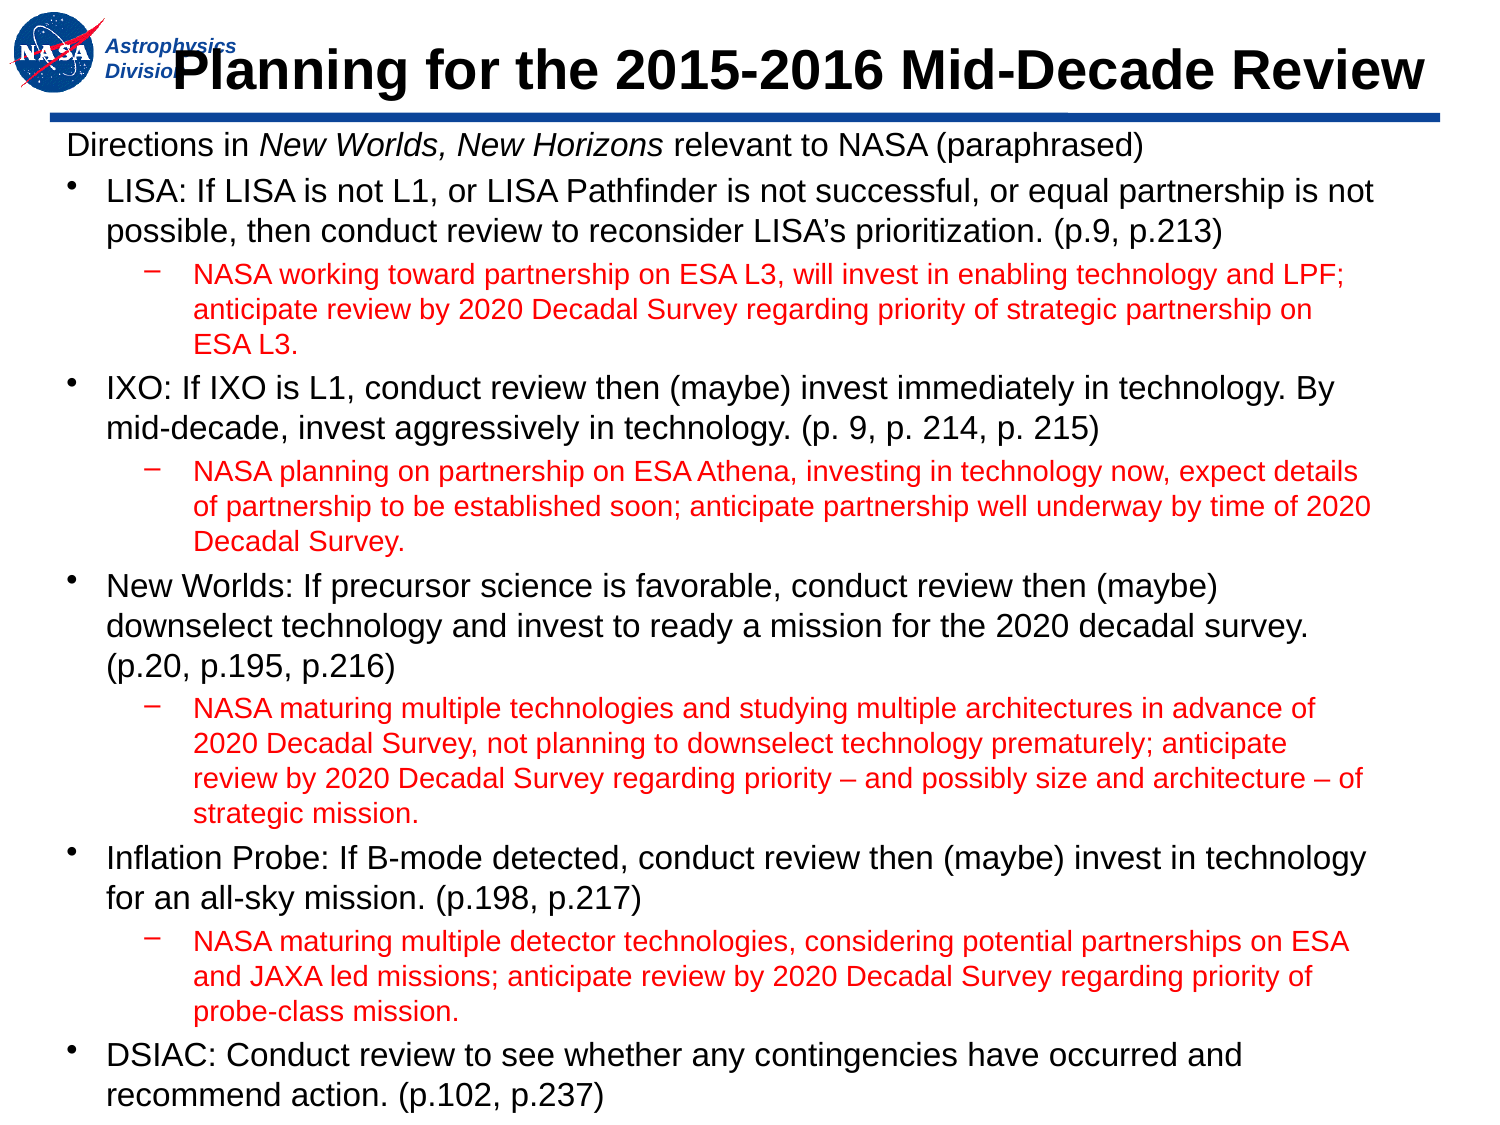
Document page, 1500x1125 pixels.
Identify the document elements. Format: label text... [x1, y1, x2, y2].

picture [109, 66, 113, 76]
title Planning for the 2015-2016 Mid-Decade Review [119, 16, 1480, 119]
picture [0, 0, 113, 102]
list Directions in New Worlds, New Horizons relevant to NASA (paraphrased) LISA: If LISA is not L1, or LISA Pathfinder is not successful, or equal partnership is not possible, then conduct review to reconsider LISA’s prioritization. (p.9, p.213) NASA working toward partnership on ESA L3, will invest in enabling technology and LPF; anticipate review by 2020 Decadal Survey regarding priority of strategic partnership on ESA L3. IXO: If IXO is L1, conduct review then (maybe) invest immediately in technology. By mid-decade, invest aggressively in technology. (p. 9, p. 214, p. 215) NASA planning on partnership on ESA Athena, investing in technology now, expect details of partnership to be established soon; anticipate partnership well underway by time of 2020 Decadal Survey. New Worlds: If precursor science is favorable, conduct review then (maybe) downselect technology and invest to ready a mission for the 2020 decadal survey. (p.20, p.195, p.216) NASA maturing multiple technologies and studying multiple architectures in advance of 2020 Decadal Survey, not planning to downselect technology prematurely; anticipate review by 2020 Decadal Survey regarding priority – and possibly size and architecture – of strategic mission. Inflation Probe: If B-mode detected, conduct review then (maybe) invest in technology for an all-sky mission. (p.198, p.217) NASA maturing multiple detector technologies, considering potential partnerships on ESA and JAXA led missions; anticipate review by 2020 Decadal Survey regarding priority of probe-class mission. DSIAC: Conduct review to see whether any contingencies have occurred and recommend action. (p.102, p.237) [50, 115, 1395, 941]
